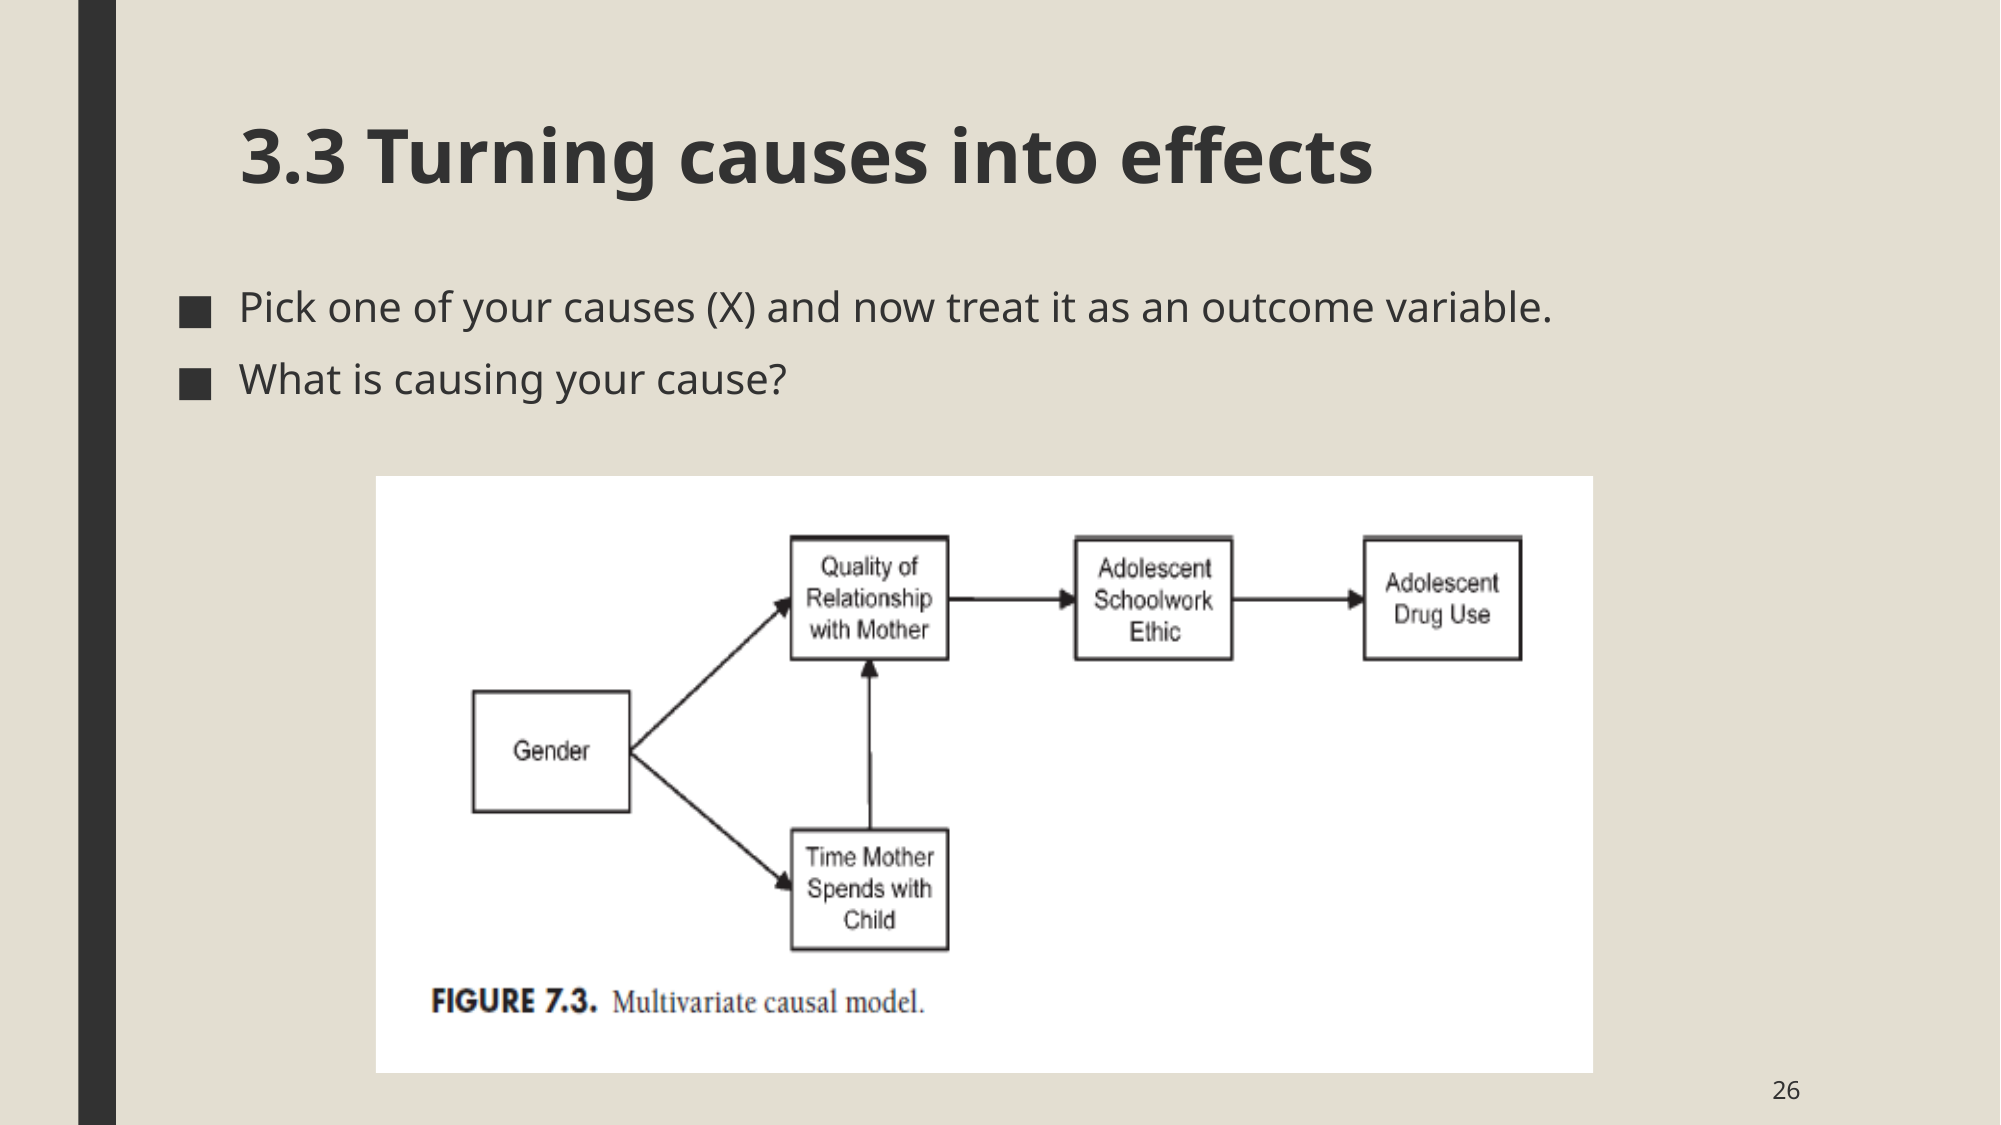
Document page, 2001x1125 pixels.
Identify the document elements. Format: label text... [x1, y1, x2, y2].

picture [375, 476, 1594, 1073]
title 3.3 Turning causes into effects [225, 112, 1800, 225]
list Pick one of your causes (X) and now treat it as an outcome variable. What is causing your cause? [160, 277, 1840, 1059]
slide_number 26 [1553, 1058, 1816, 1125]
